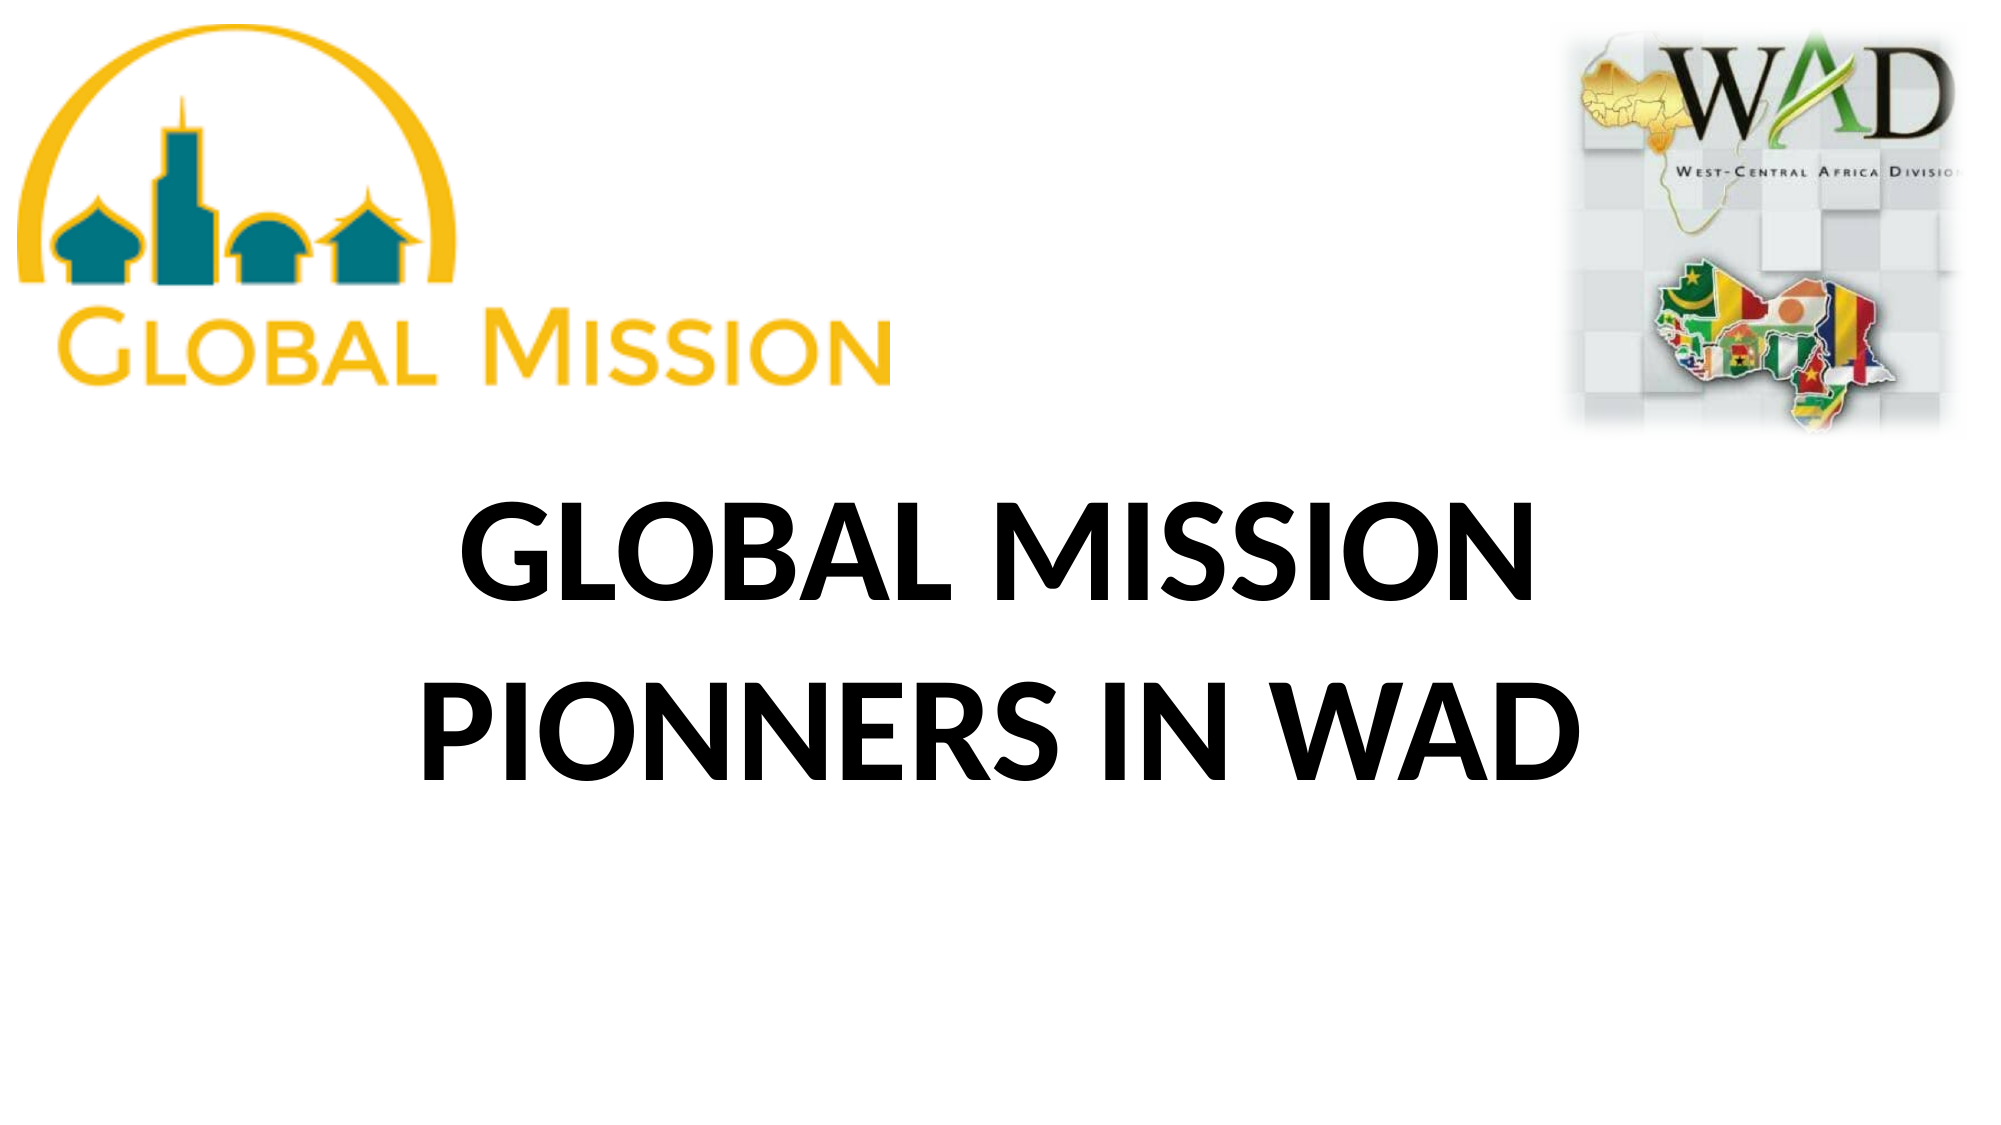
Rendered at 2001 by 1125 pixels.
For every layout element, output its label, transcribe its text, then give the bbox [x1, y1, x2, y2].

picture [16, 24, 890, 470]
title GLOBAL MISSION PIONNERS IN WAD [150, 510, 1850, 752]
picture [1550, 23, 1967, 440]
